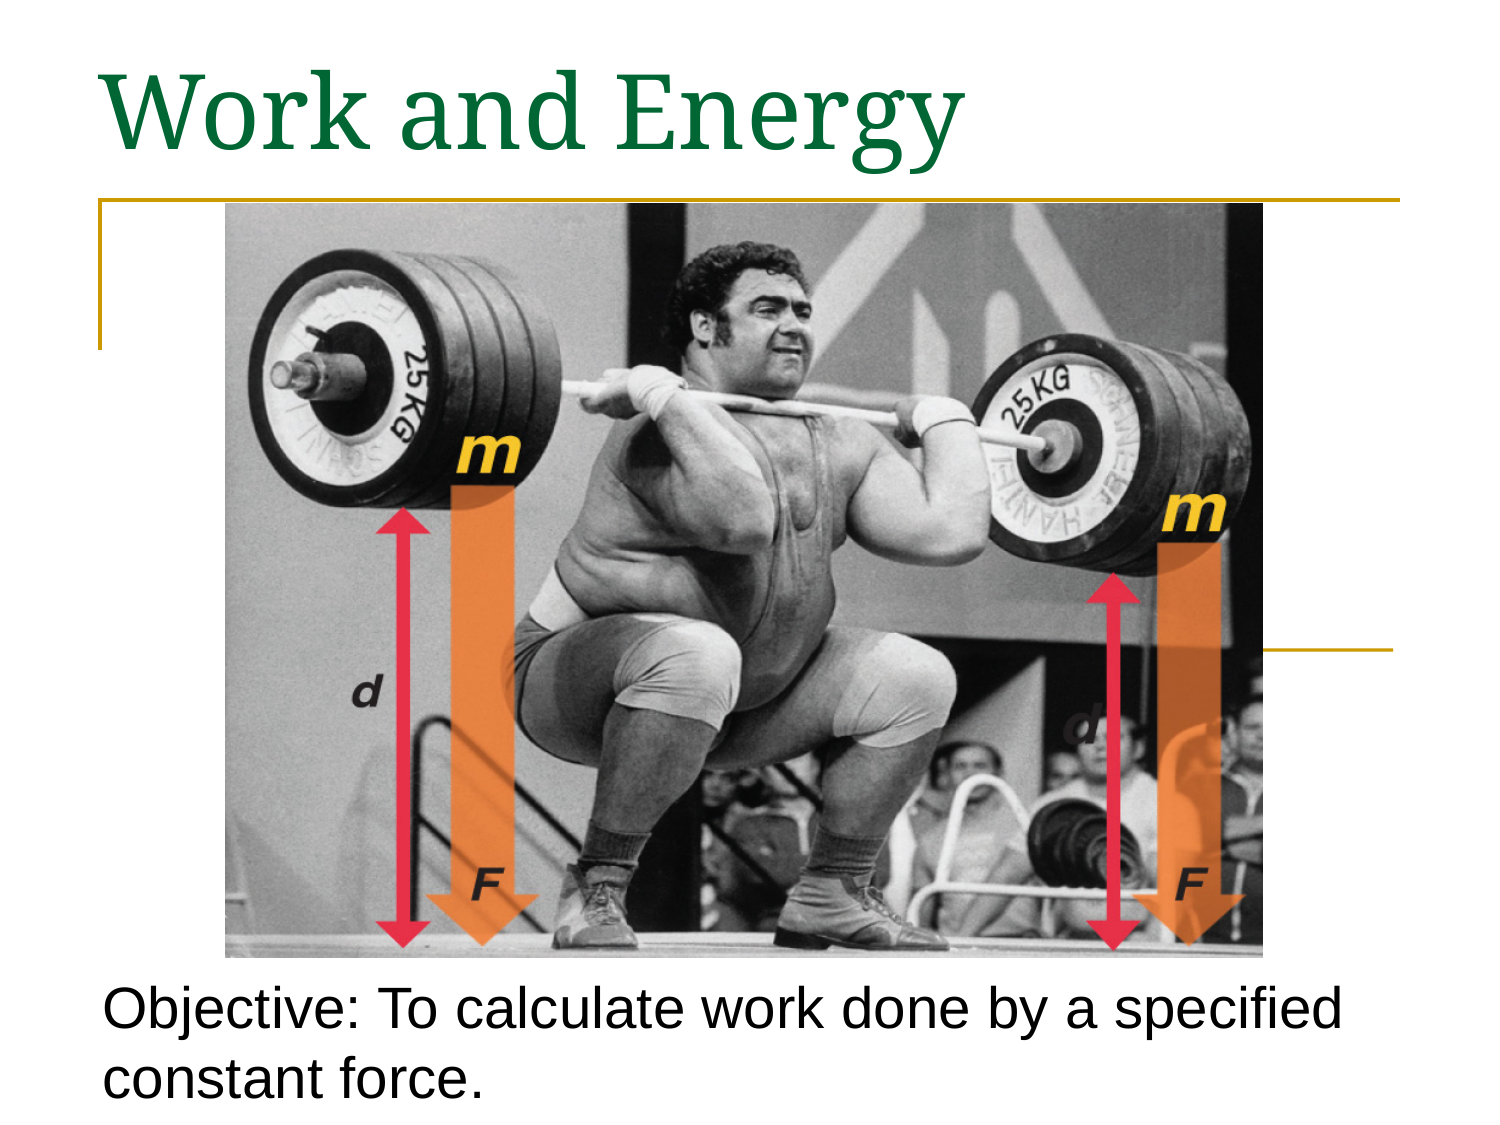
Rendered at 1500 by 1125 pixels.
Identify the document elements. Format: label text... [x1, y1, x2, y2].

picture [224, 203, 1263, 958]
title Work and Energy [81, 37, 1333, 326]
subtitle Objective: To calculate work done by a specified constant force. [87, 962, 1500, 1125]
